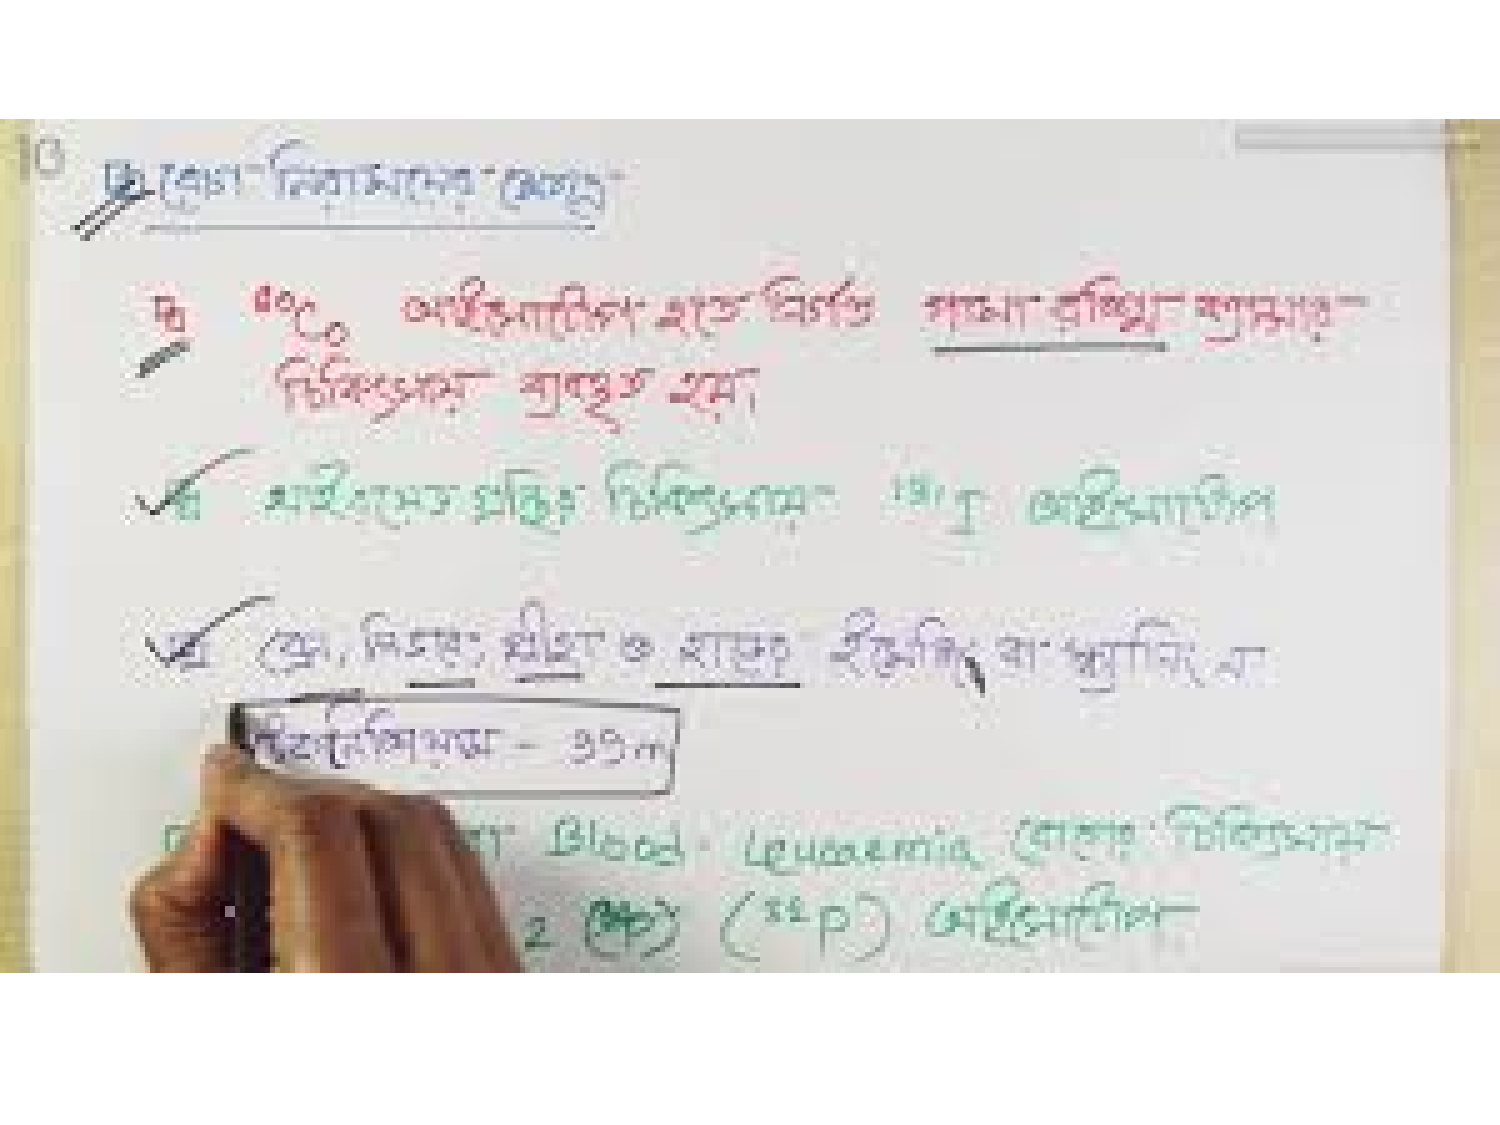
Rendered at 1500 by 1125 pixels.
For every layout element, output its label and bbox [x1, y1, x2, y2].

picture [0, 119, 1500, 973]
